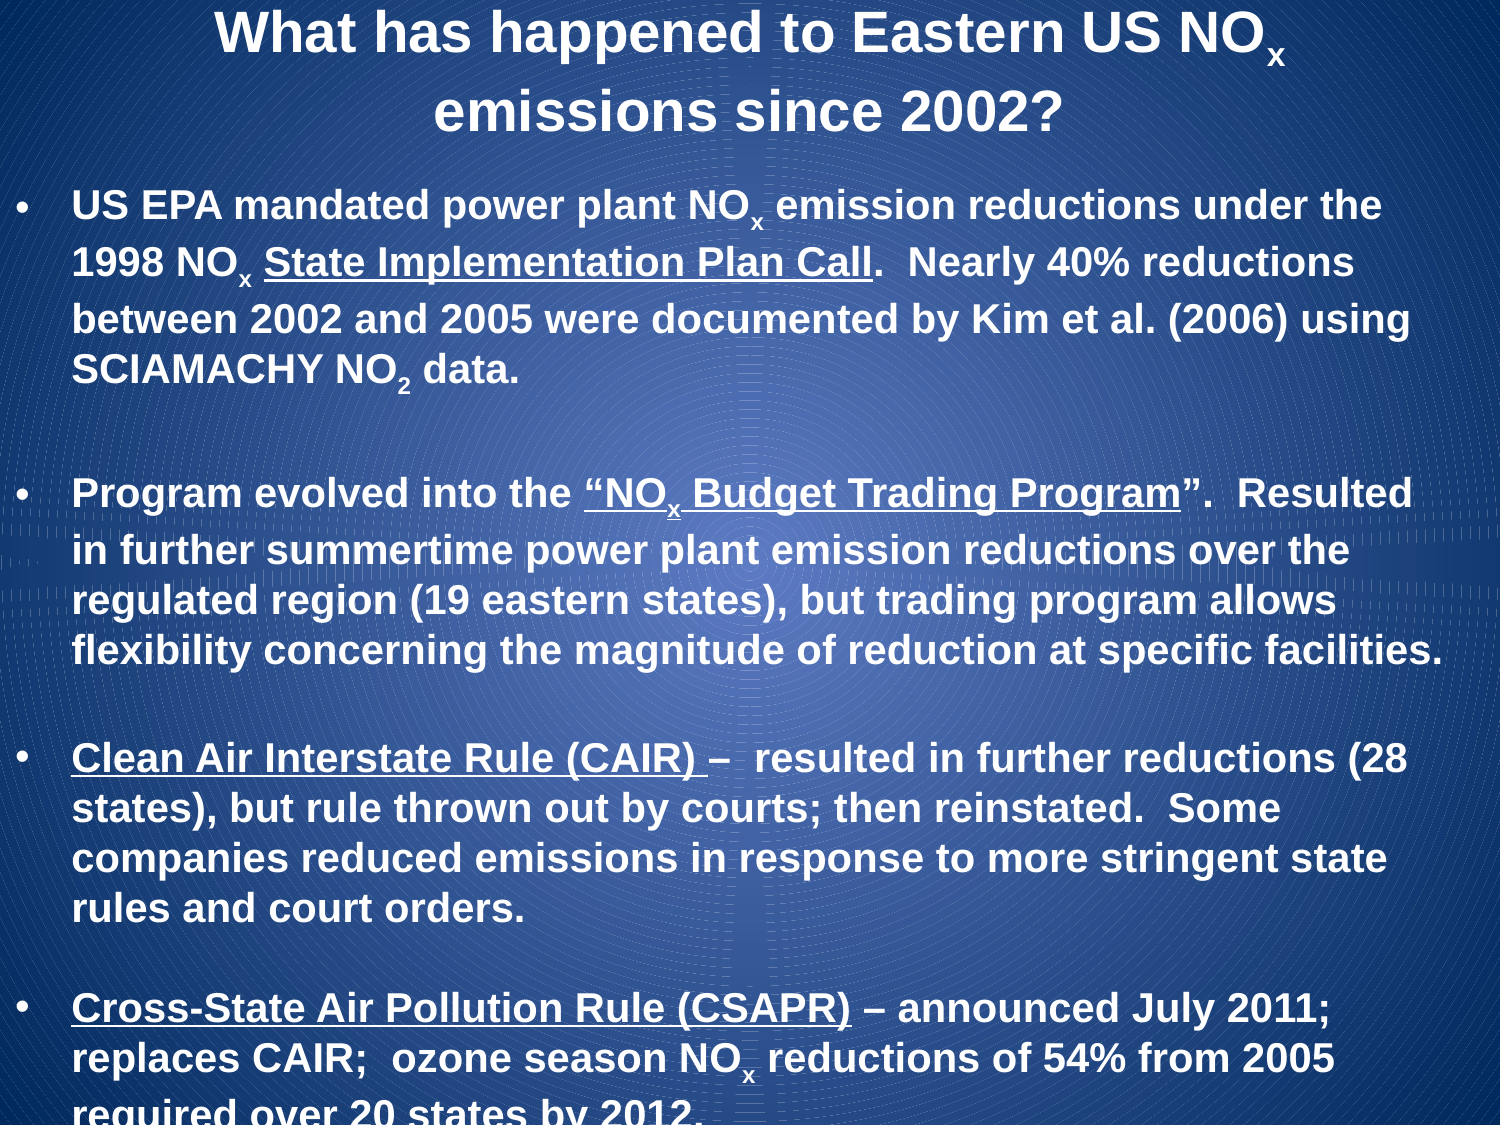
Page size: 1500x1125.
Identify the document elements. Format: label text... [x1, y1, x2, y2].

title What has happened to Eastern US NOx emissions since 2002? [74, 0, 1426, 112]
list US EPA mandated power plant NOx emission reductions under the 1998 NOx State Implementation Plan Call. Nearly 40% reductions between 2002 and 2005 were documented by Kim et al. (2006) using SCIAMACHY NO2 data. Program evolved into the “NOx Budget Trading Program”. Resulted in further summertime power plant emission reductions over the regulated region (19 eastern states), but trading program allows flexibility concerning the magnitude of reduction at specific facilities. Clean Air Interstate Rule (CAIR) – resulted in further reductions (28 states), but rule thrown out by courts; then reinstated. Some companies reduced emissions in response to more stringent state rules and court orders. Cross-State Air Pollution Rule (CSAPR) – announced July 2011; replaces CAIR; ozone season NOx reductions of 54% from 2005 required over 20 states by 2012. [0, 112, 1476, 1125]
